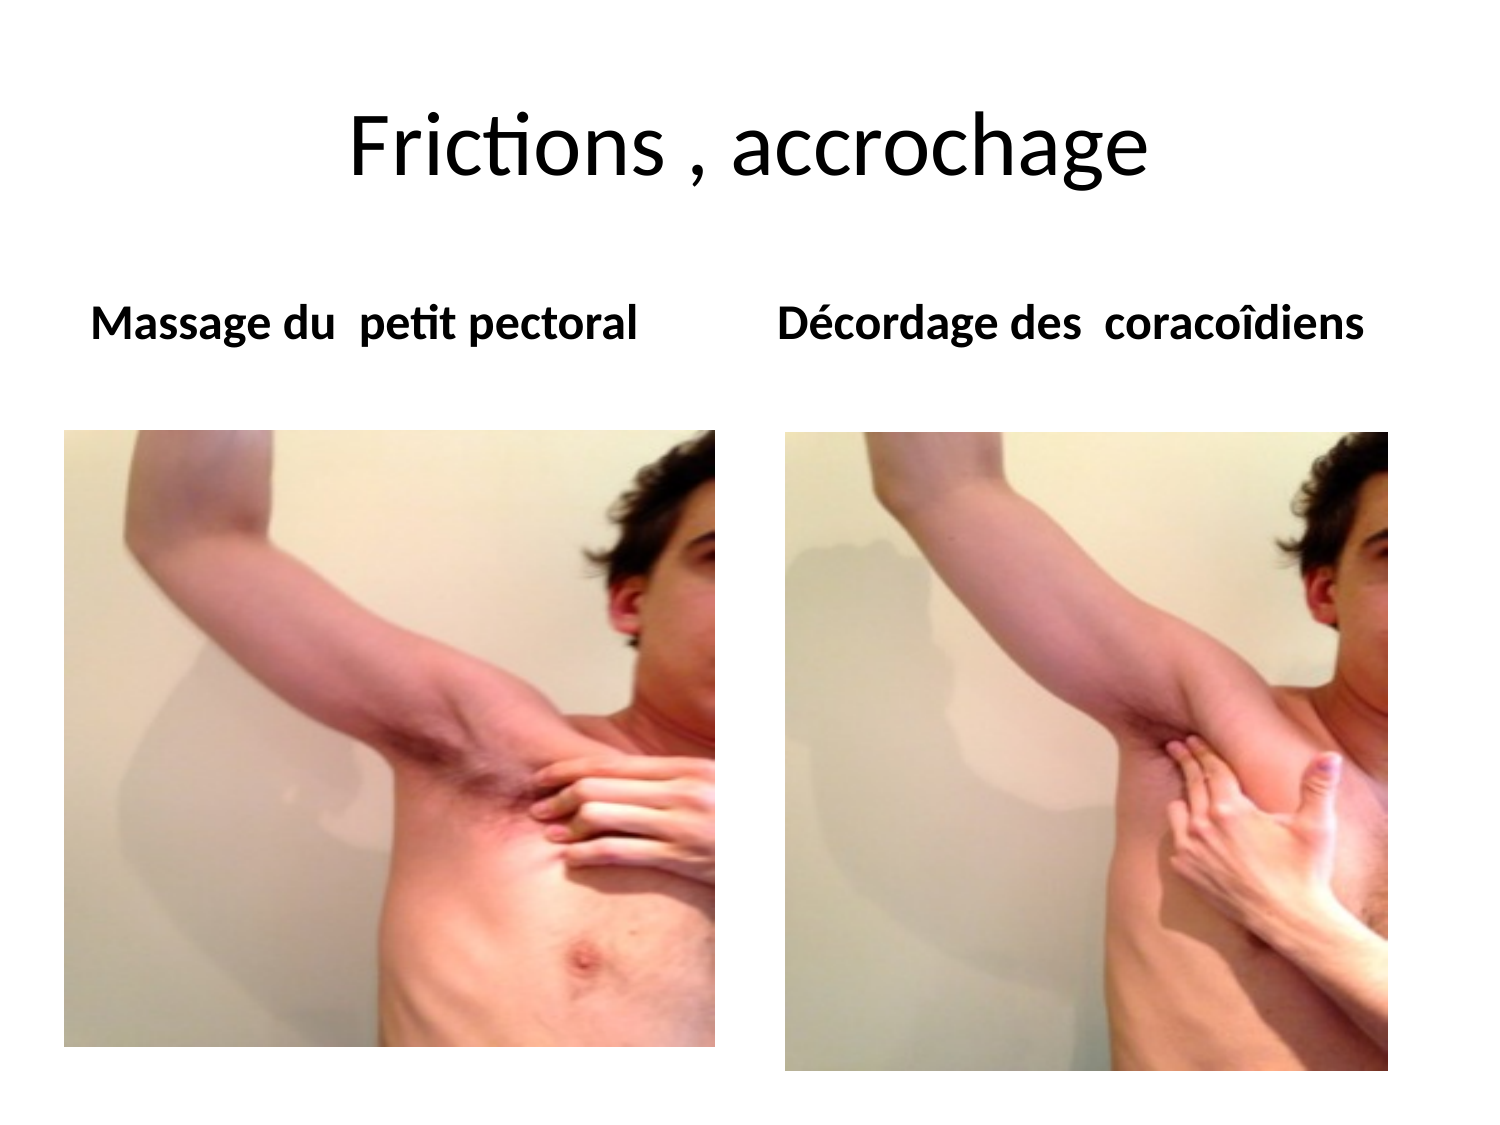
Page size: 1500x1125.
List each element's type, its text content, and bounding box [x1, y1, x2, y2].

list Décordage des coracoîdiens [761, 251, 1425, 357]
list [64, 430, 715, 1047]
title Frictions , accrochage [75, 45, 1425, 233]
list Massage du petit pectoral [75, 251, 738, 357]
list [785, 432, 1389, 1071]
